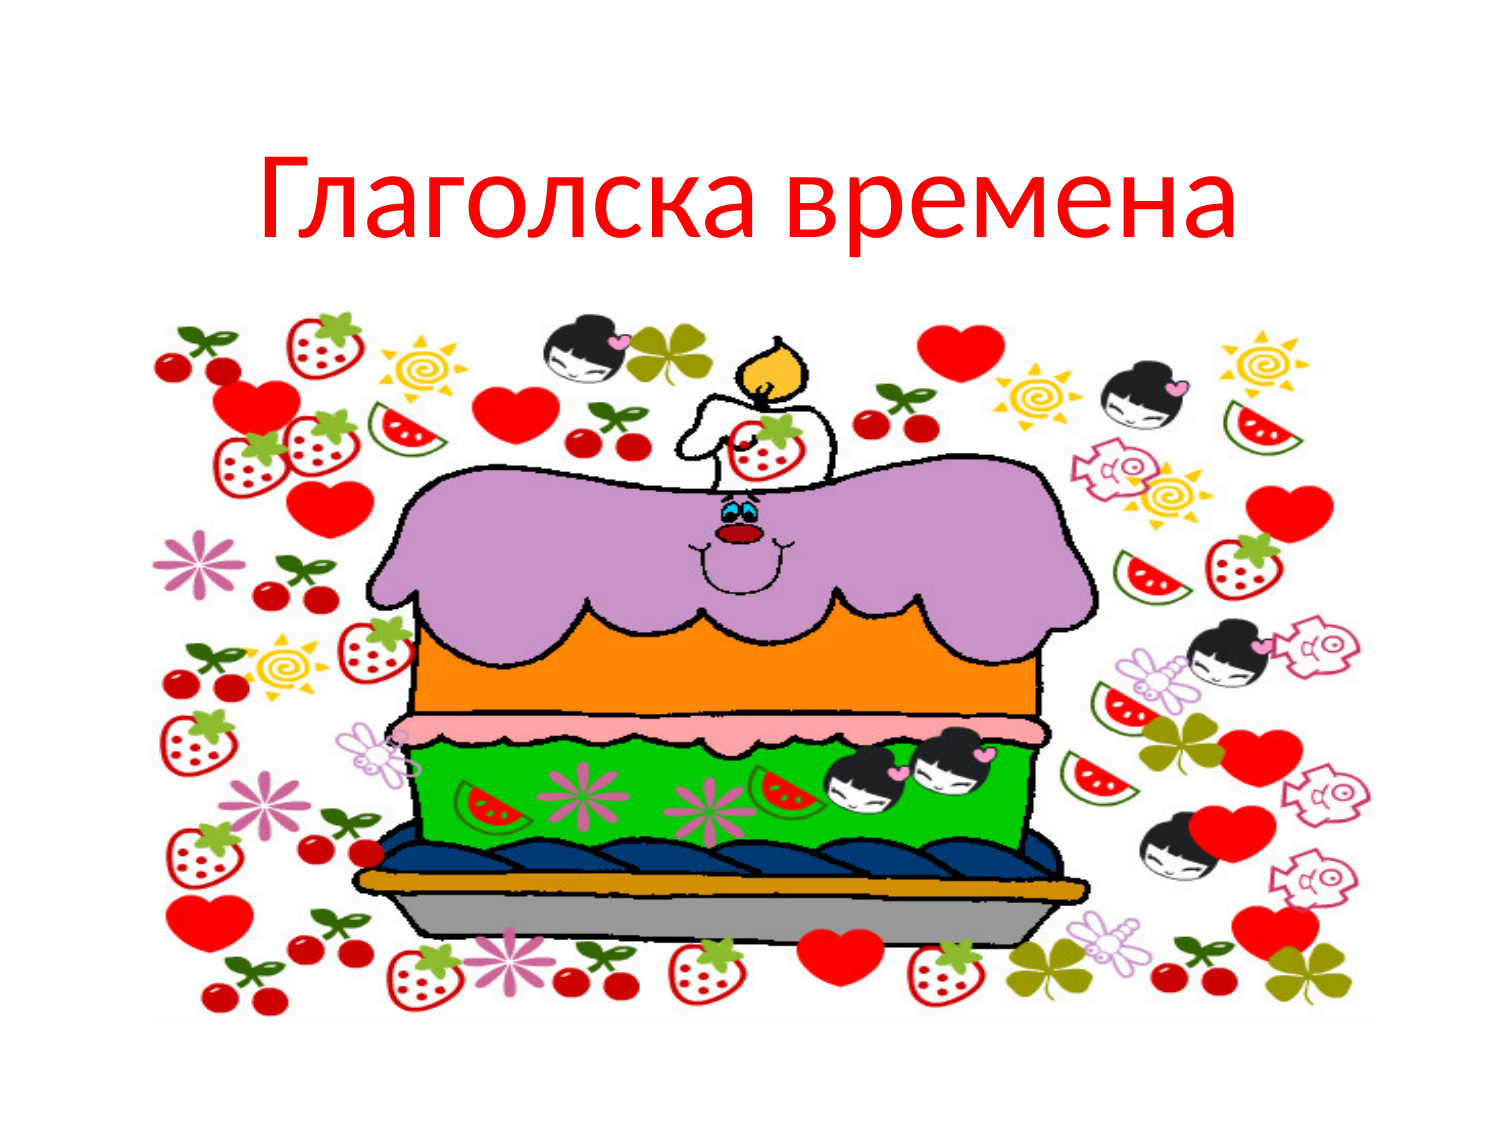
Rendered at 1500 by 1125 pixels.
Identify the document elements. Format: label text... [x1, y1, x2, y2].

picture [149, 299, 1376, 1026]
title Глаголска времена [112, 99, 1388, 275]
